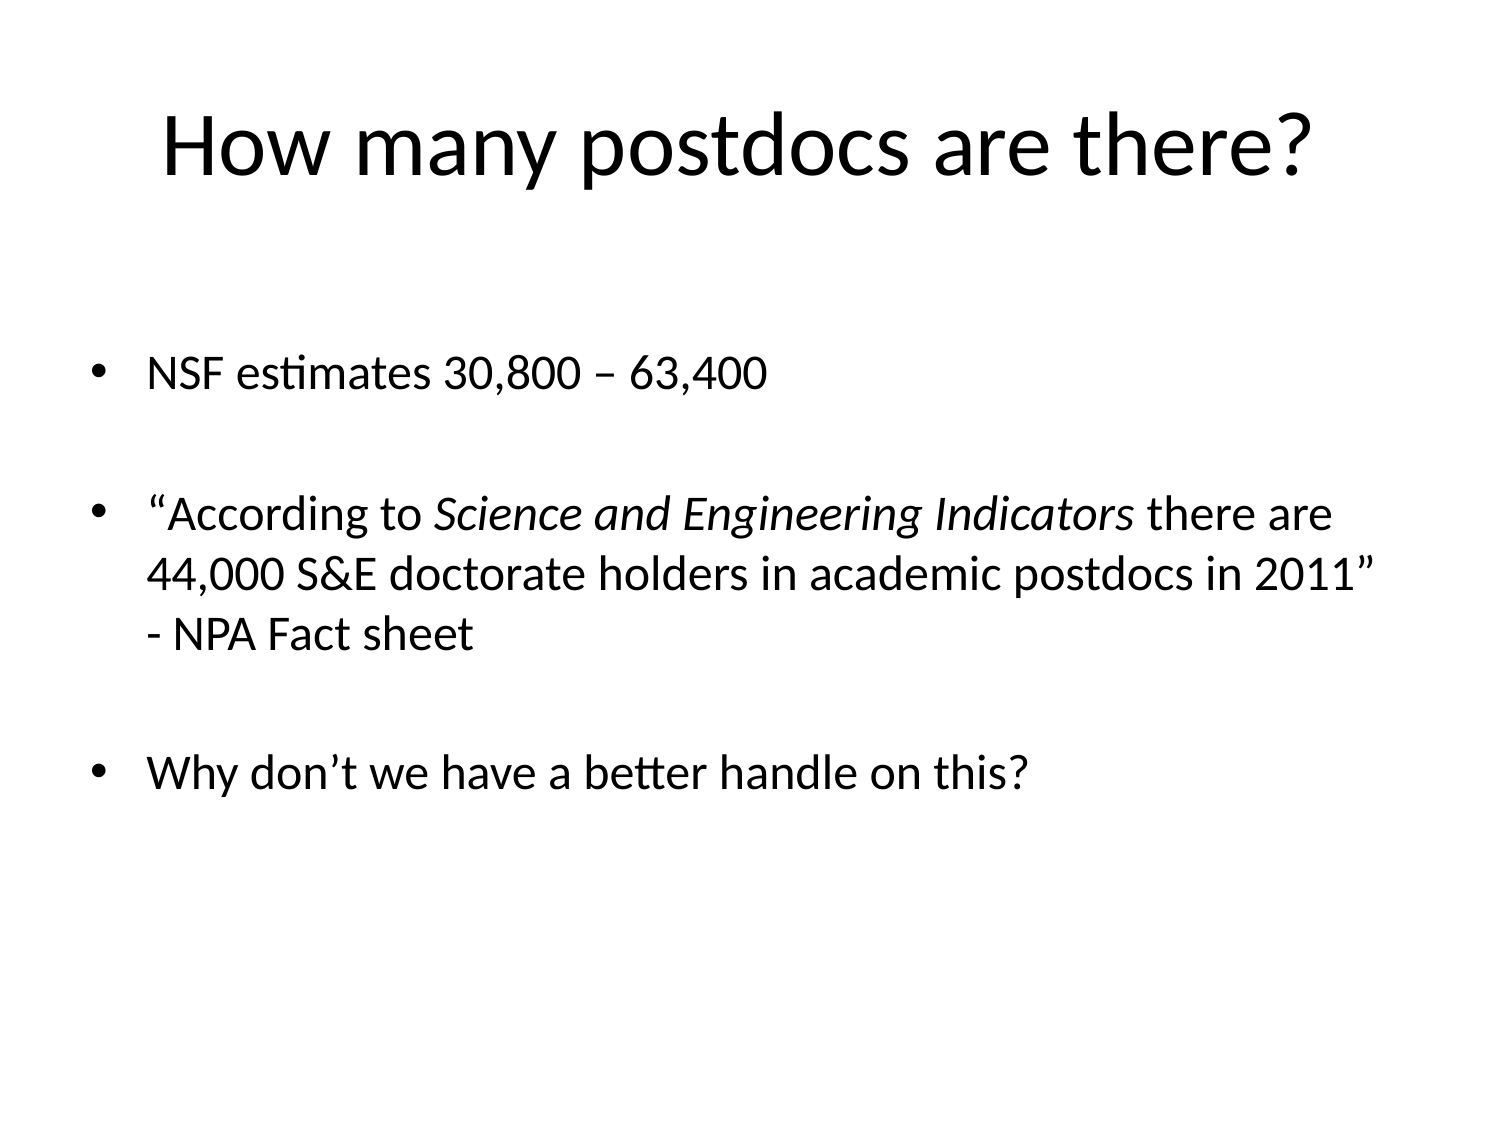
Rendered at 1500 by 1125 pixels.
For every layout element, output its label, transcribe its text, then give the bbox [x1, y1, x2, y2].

title How many postdocs are there? [75, 45, 1425, 233]
list NSF estimates 30,800 – 63,400 “According to Science and Engineering Indicators there are 44,000 S&E doctorate holders in academic postdocs in 2011” - NPA Fact sheet Why don’t we have a better handle on this? [75, 262, 1425, 1000]
